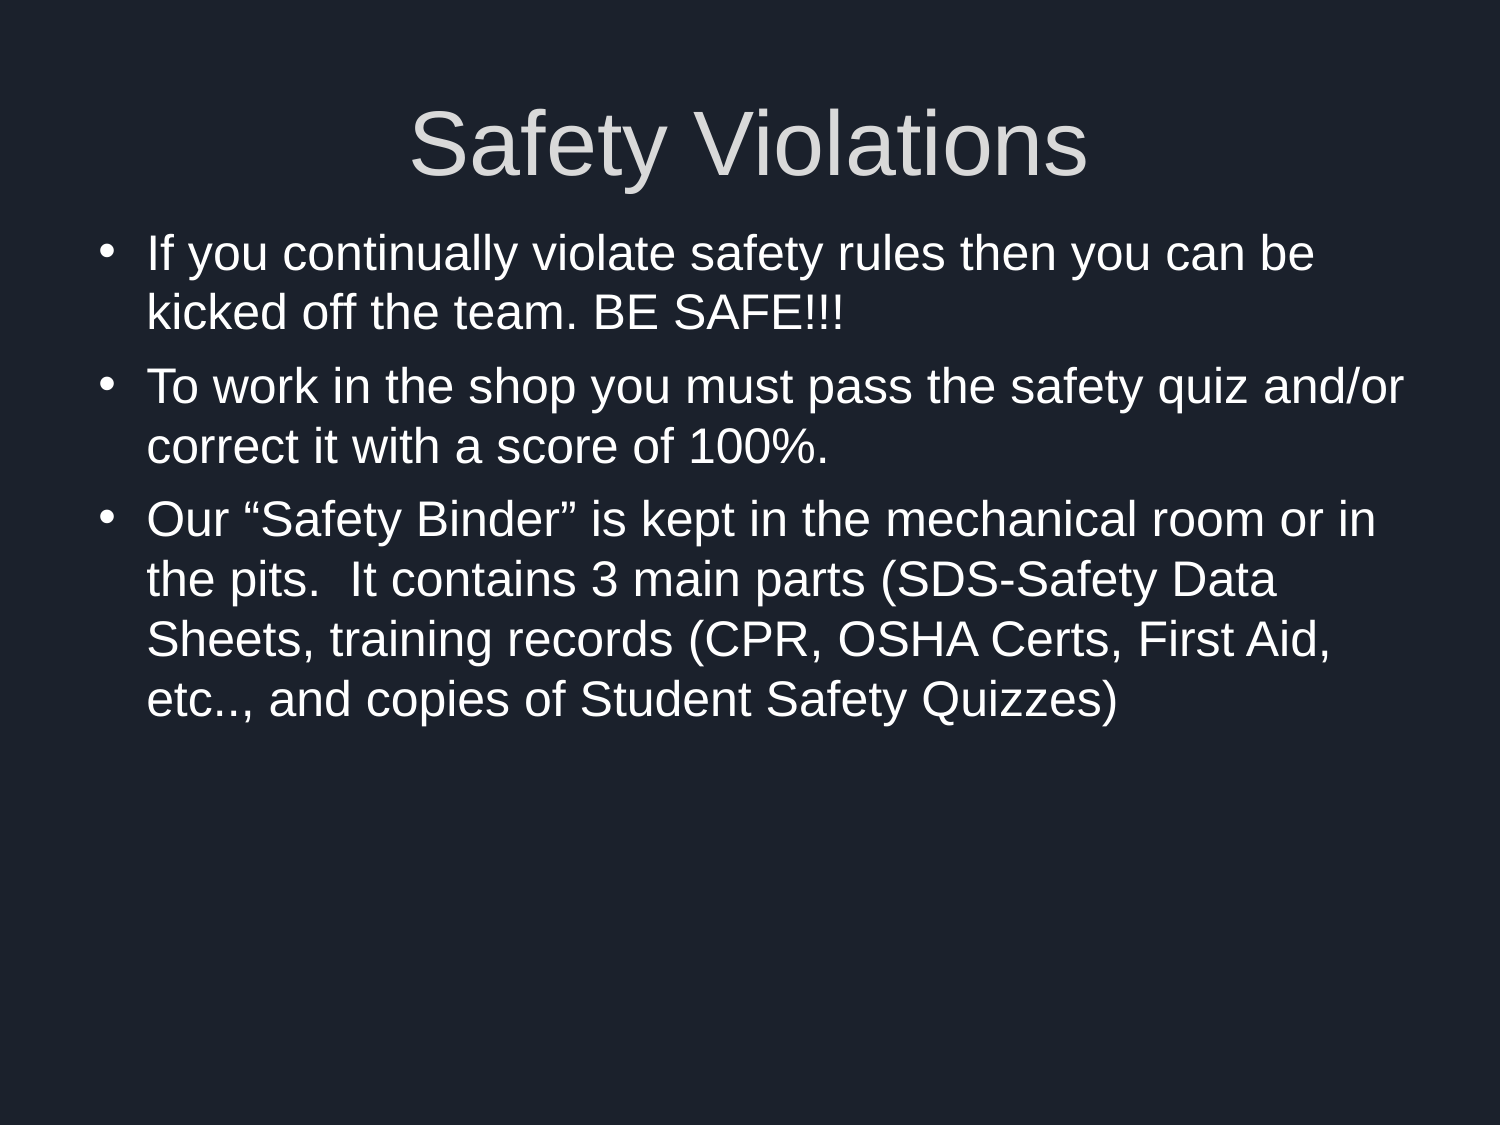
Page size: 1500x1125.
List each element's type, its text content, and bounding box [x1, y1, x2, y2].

list If you continually violate safety rules then you can be kicked off the team. BE SAFE!!! To work in the shop you must pass the safety quiz and/or correct it with a score of 100%. Our “Safety Binder” is kept in the mechanical room or in the pits. It contains 3 main parts (SDS-Safety Data Sheets, training records (CPR, OSHA Certs, First Aid, etc.., and copies of Student Safety Quizzes) [75, 212, 1425, 955]
title Safety Violations [75, 45, 1425, 212]
